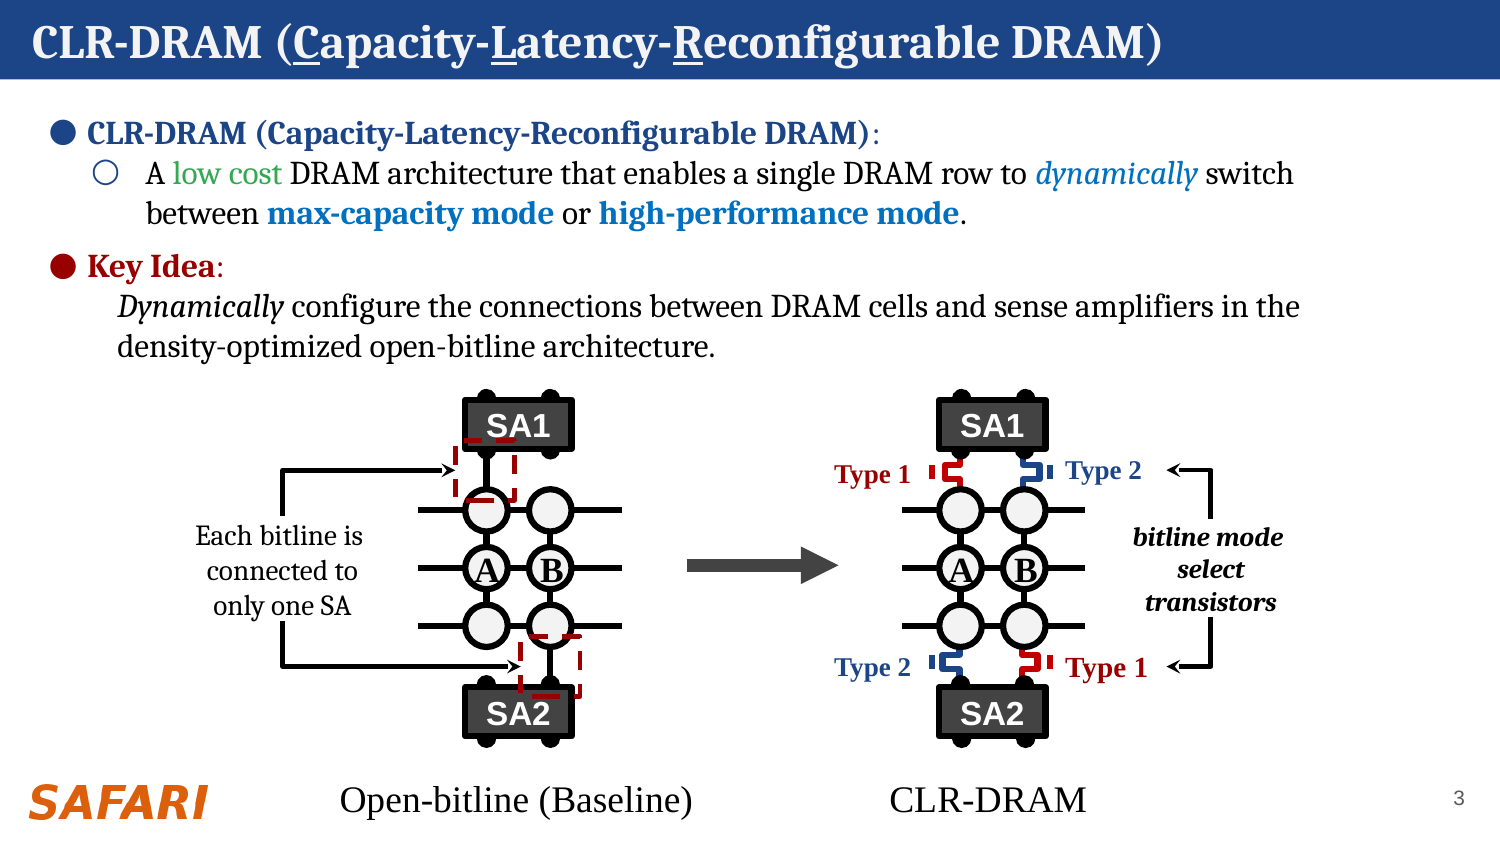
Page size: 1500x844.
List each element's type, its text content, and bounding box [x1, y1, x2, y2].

text_box [0, 0, 1500, 80]
text_box CLR-DRAM (Capacity-Latency-Reconfigurable DRAM): A low cost DRAM architecture that enables a single DRAM row to dynamically switch between max-capacity mode or high-performance mode. [27, 96, 1423, 229]
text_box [797, 388, 1189, 813]
text_box Key Idea: Dynamically configure the connections between DRAM cells and sense amplifiers in the density-optimized open-bitline architecture. [27, 229, 1423, 413]
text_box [454, 440, 581, 697]
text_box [174, 470, 522, 667]
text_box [260, 388, 783, 813]
text_box CLR-DRAM (Capacity-Latency-Reconfigurable DRAM) [17, 12, 1243, 67]
slide_number ‹#› [1389, 764, 1480, 830]
picture [27, 775, 214, 830]
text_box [1093, 469, 1329, 667]
